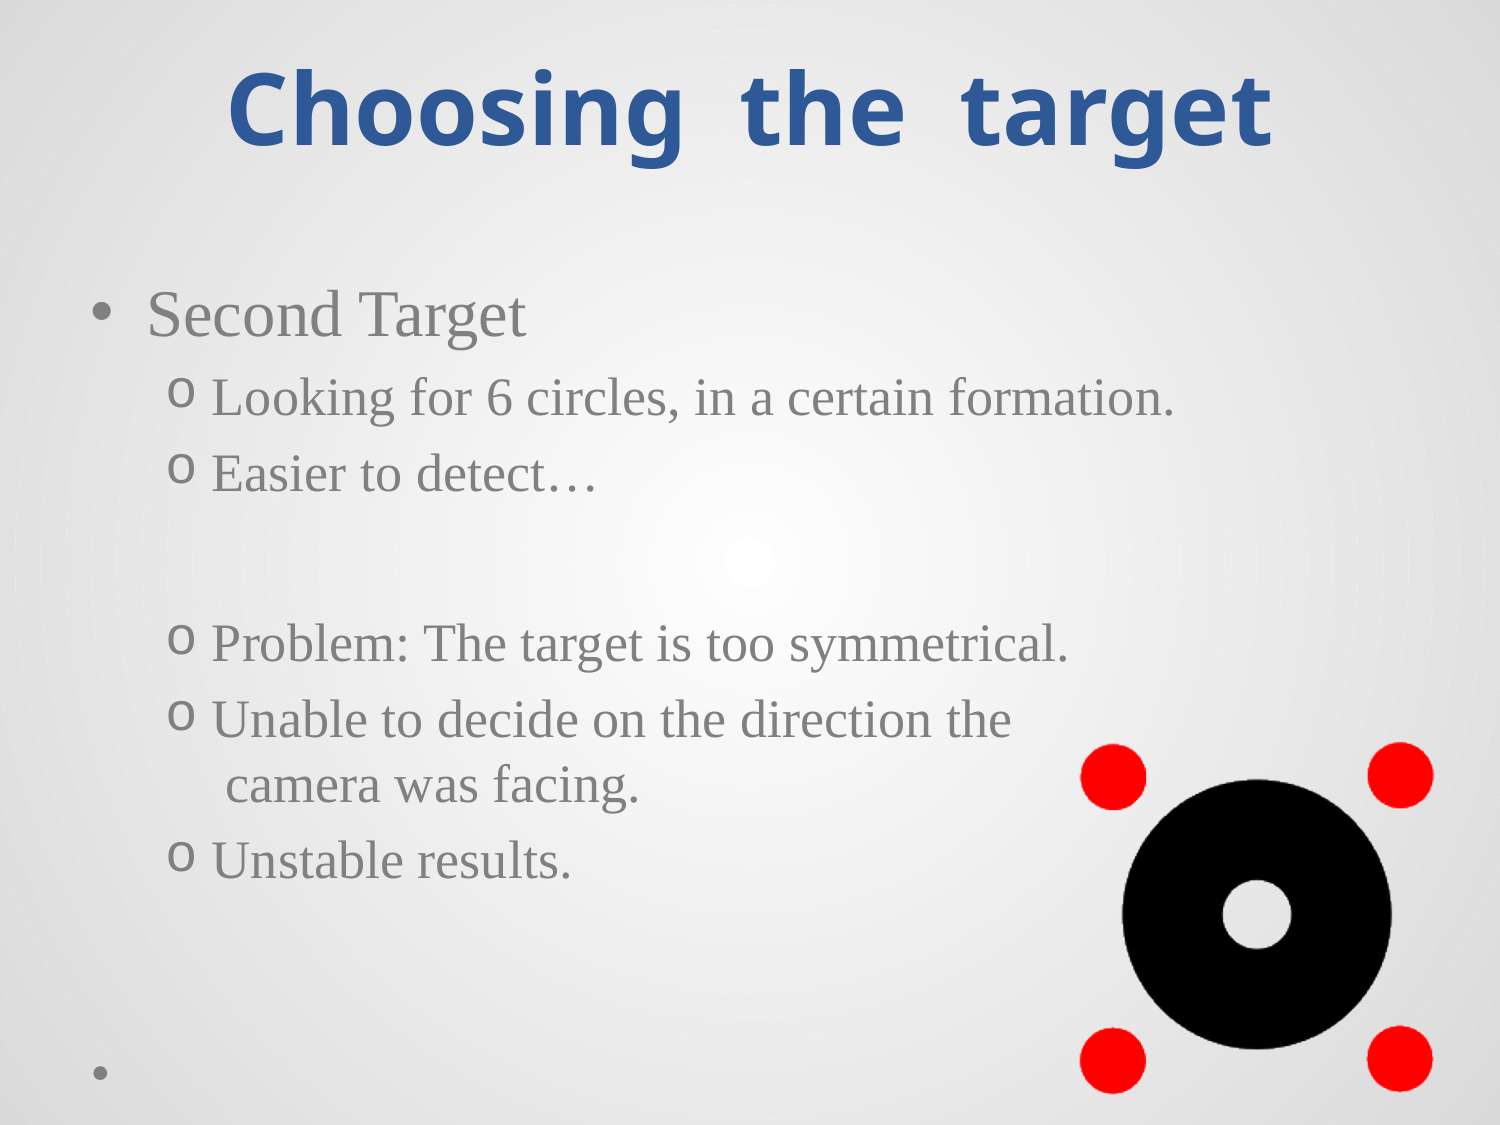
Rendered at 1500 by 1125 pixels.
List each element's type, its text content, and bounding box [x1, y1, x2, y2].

title Choosing the target [75, 0, 1425, 173]
picture [1068, 727, 1448, 1107]
list Second Target Looking for 6 circles, in a certain formation. Easier to detect… Problem: The target is too symmetrical. Unable to decide on the direction the camera was facing. Unstable results. [75, 262, 1425, 1005]
